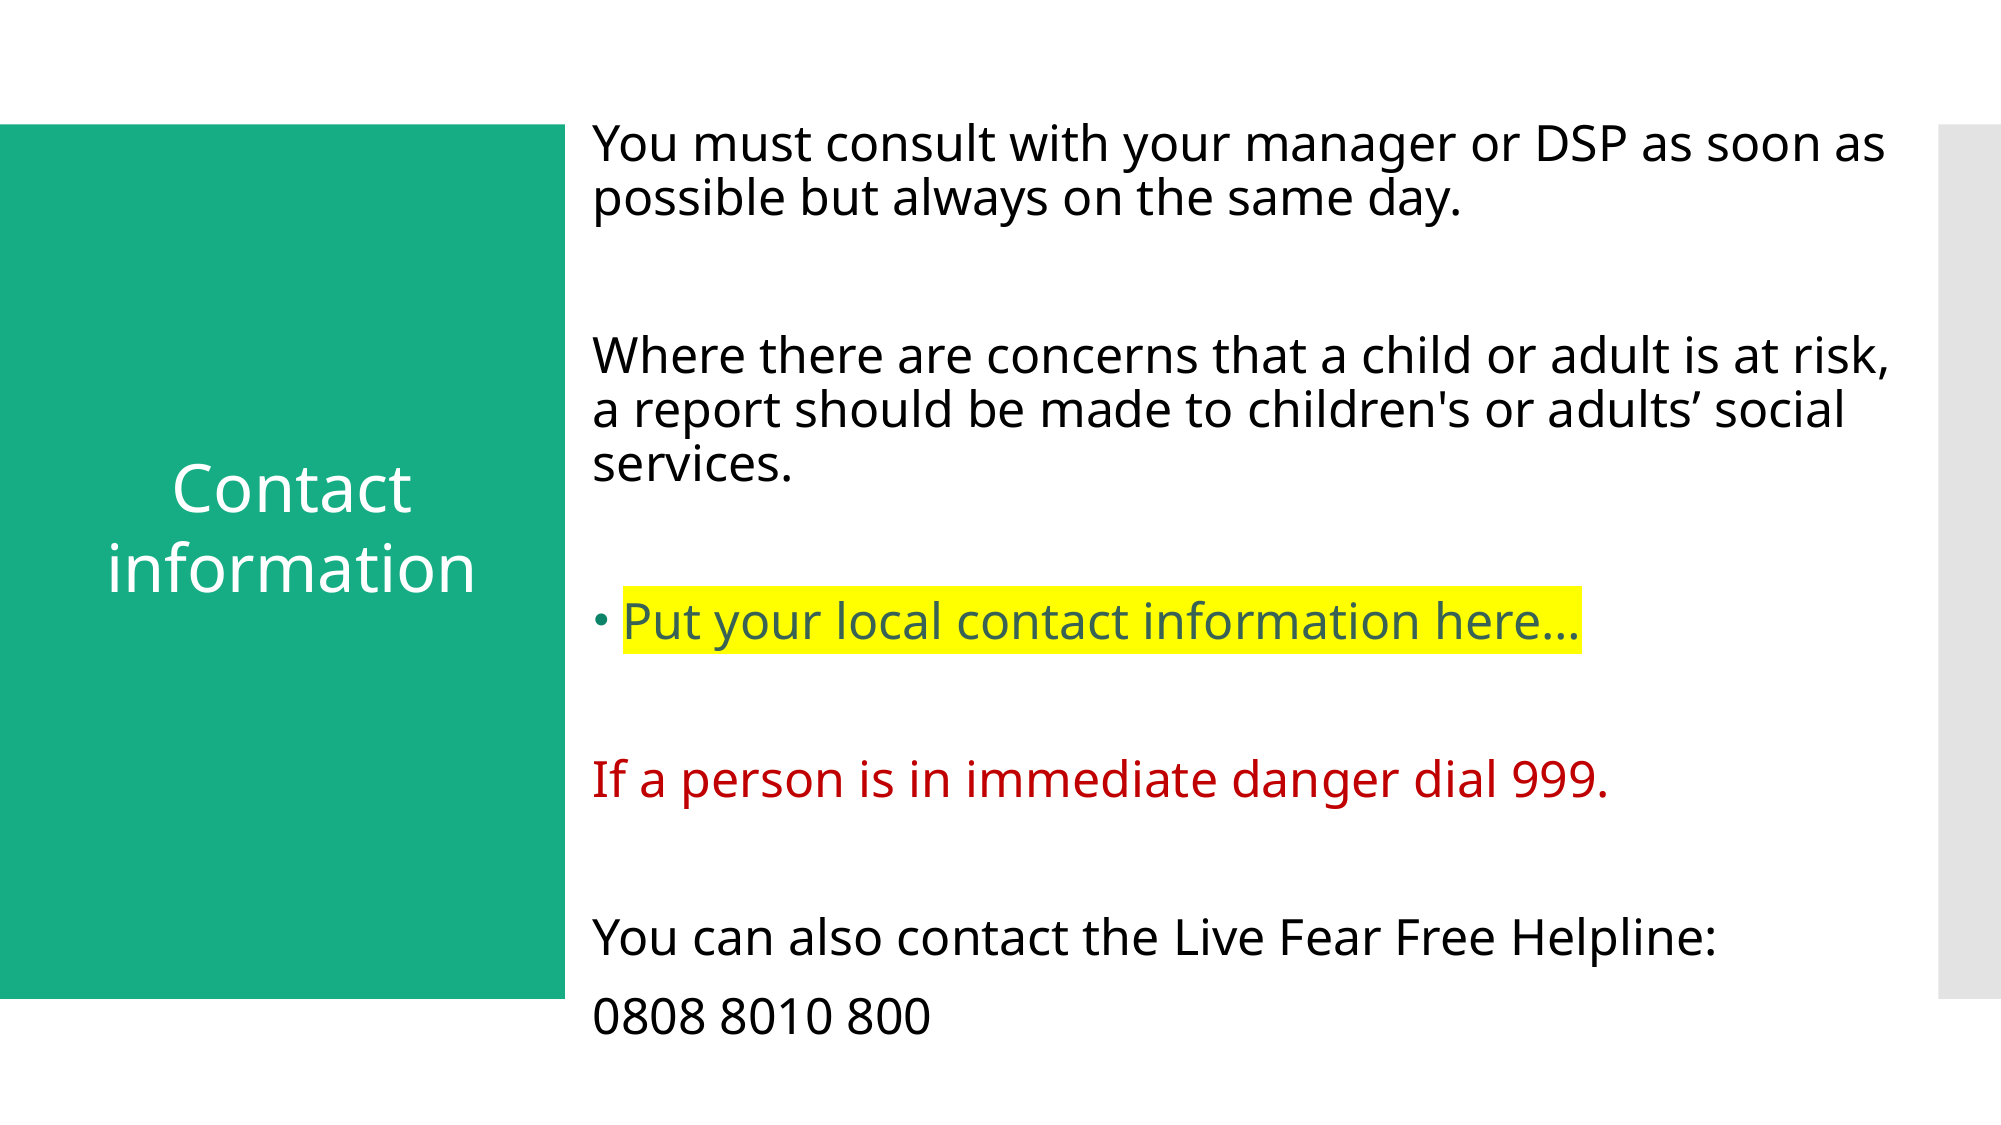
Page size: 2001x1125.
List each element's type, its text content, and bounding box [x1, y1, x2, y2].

list You must consult with your manager or DSP as soon as possible but always on the same day. Where there are concerns that a child or adult is at risk, a report should be made to children's or adults’ social services. Put your local contact information here… If a person is in immediate danger dial 999. You can also contact the Live Fear Free Helpline: 0808 8010 800 [577, 131, 1945, 1032]
title Contact information [75, 438, 509, 642]
